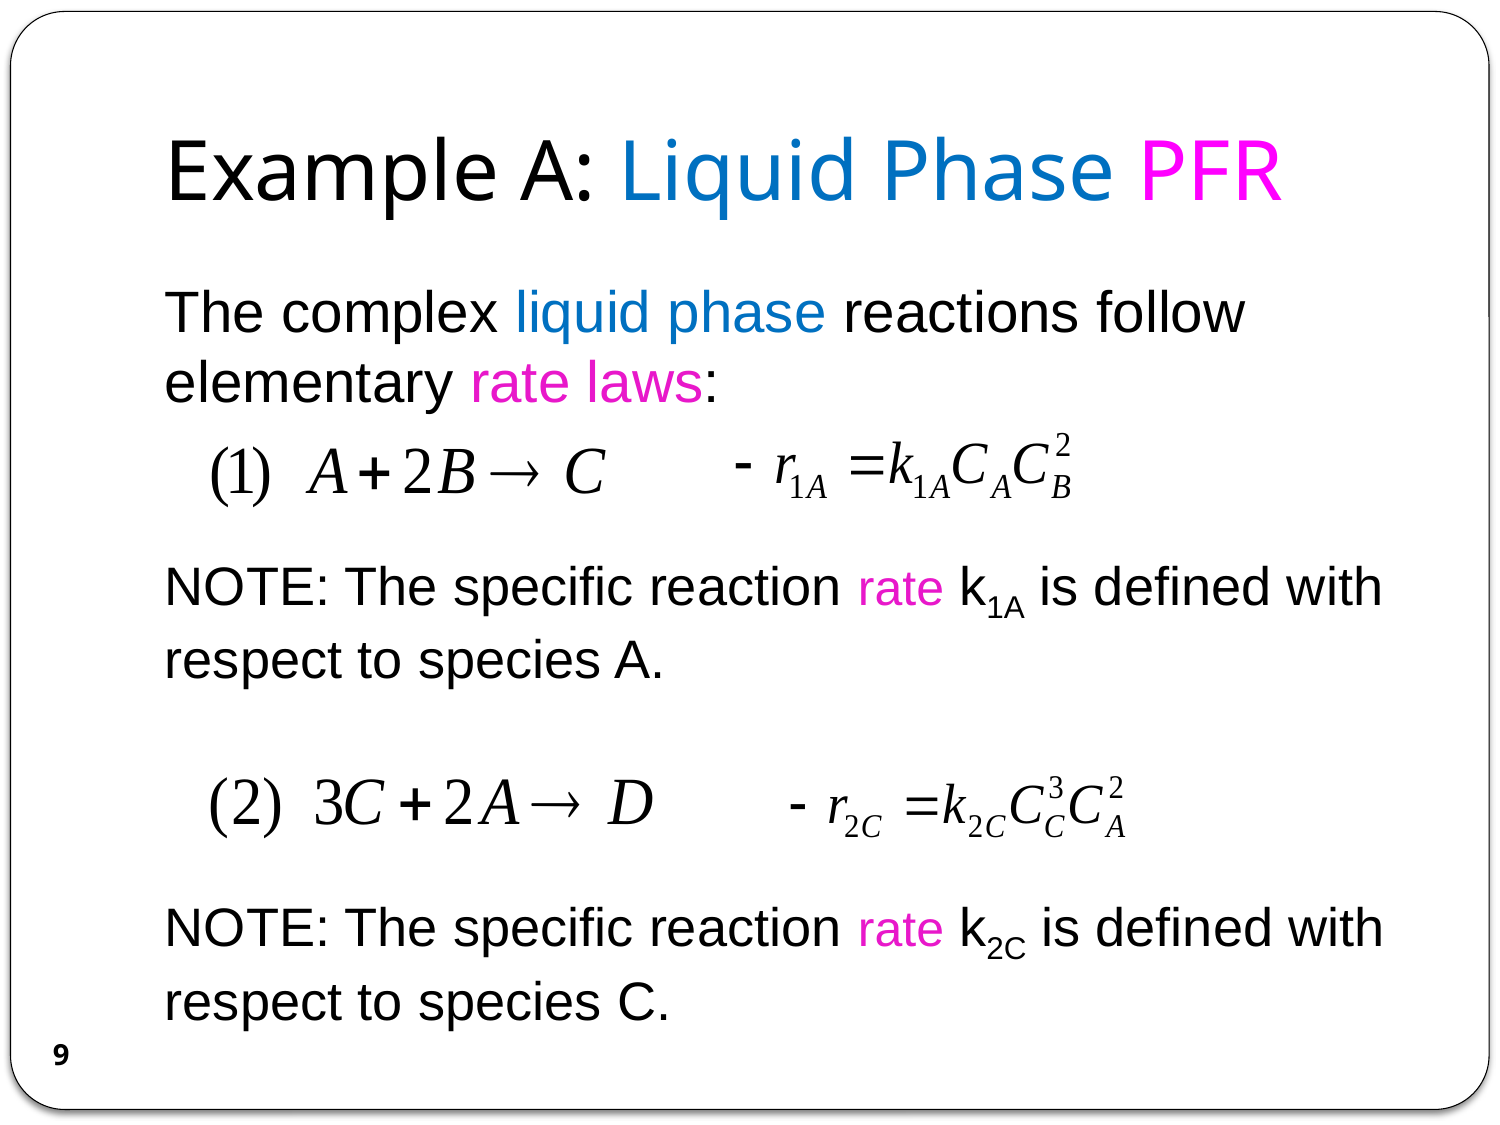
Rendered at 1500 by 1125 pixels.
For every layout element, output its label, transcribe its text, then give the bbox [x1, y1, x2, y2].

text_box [149, 266, 1467, 696]
title Example A: Liquid Phase PFR [150, 45, 1425, 233]
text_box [149, 761, 1467, 1037]
slide_number 9 [23, 1018, 99, 1094]
